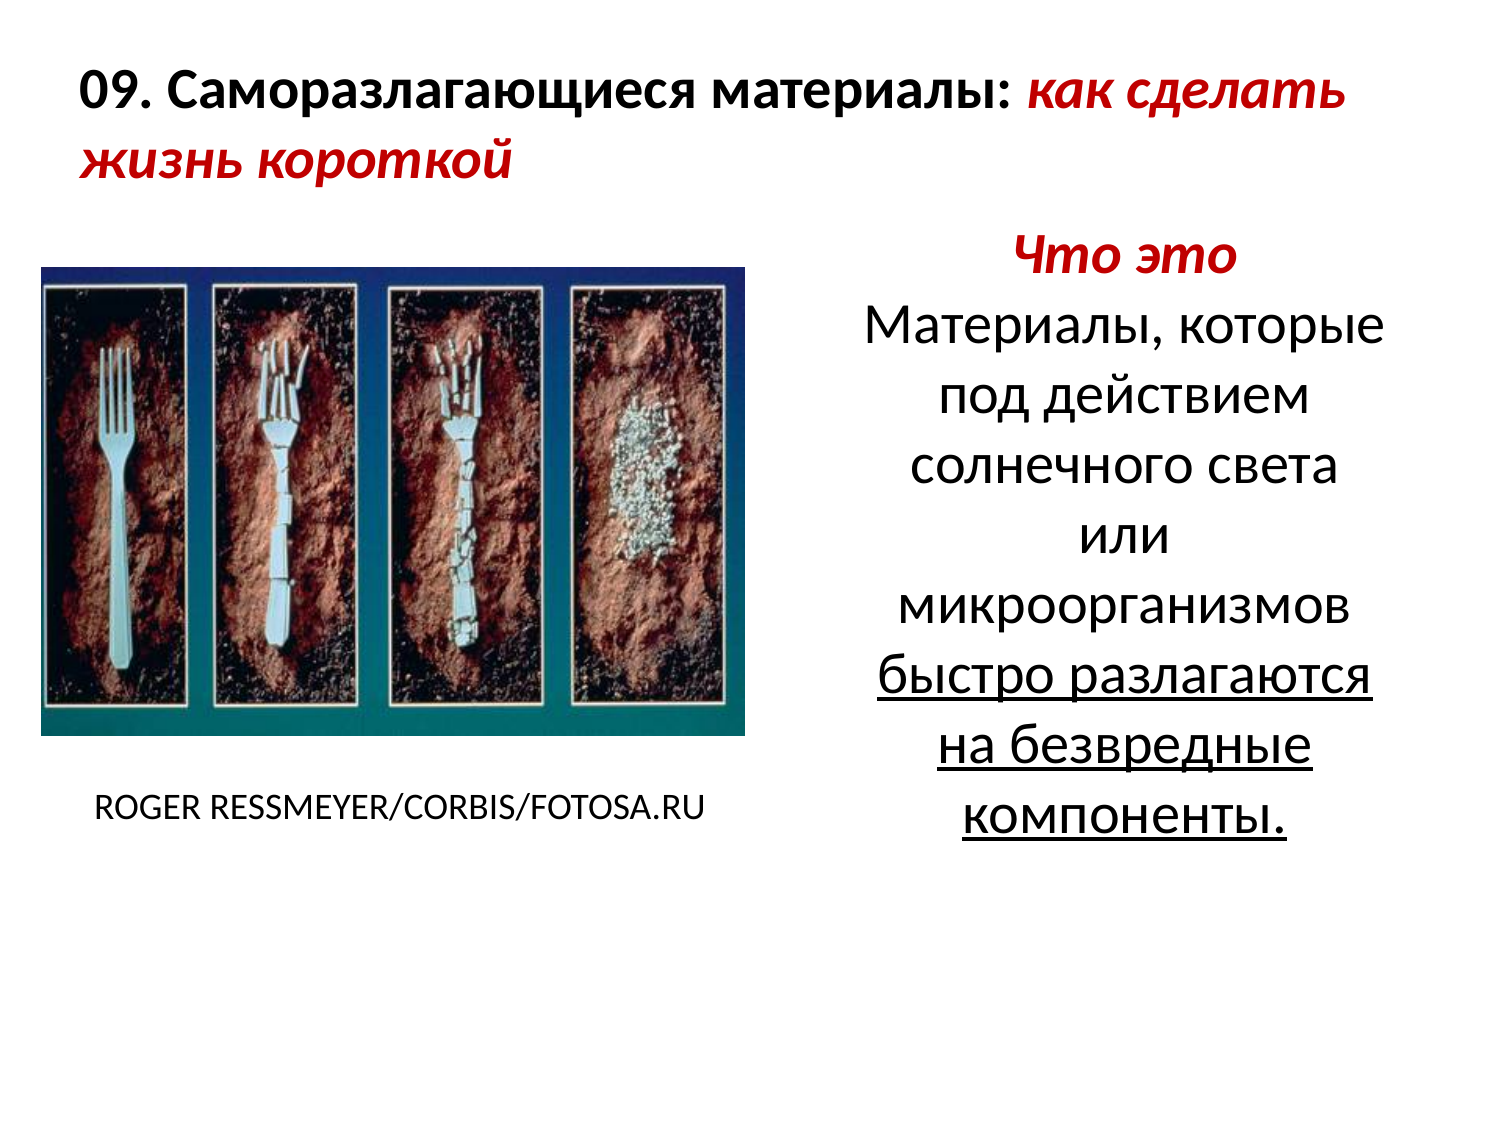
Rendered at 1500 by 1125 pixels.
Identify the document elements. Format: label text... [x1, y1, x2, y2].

text_box Что это Материалы, которые под действием солнечного света или микроорганизмов быстро разлагаются на безвредные компоненты. [844, 208, 1406, 853]
text_box 09. Саморазлагающиеся материалы: как сделать жизнь короткой [64, 42, 1459, 198]
text_box ROGER RESSMEYER/CORBIS/FOTOSA.RU [79, 775, 721, 835]
picture [40, 266, 745, 737]
